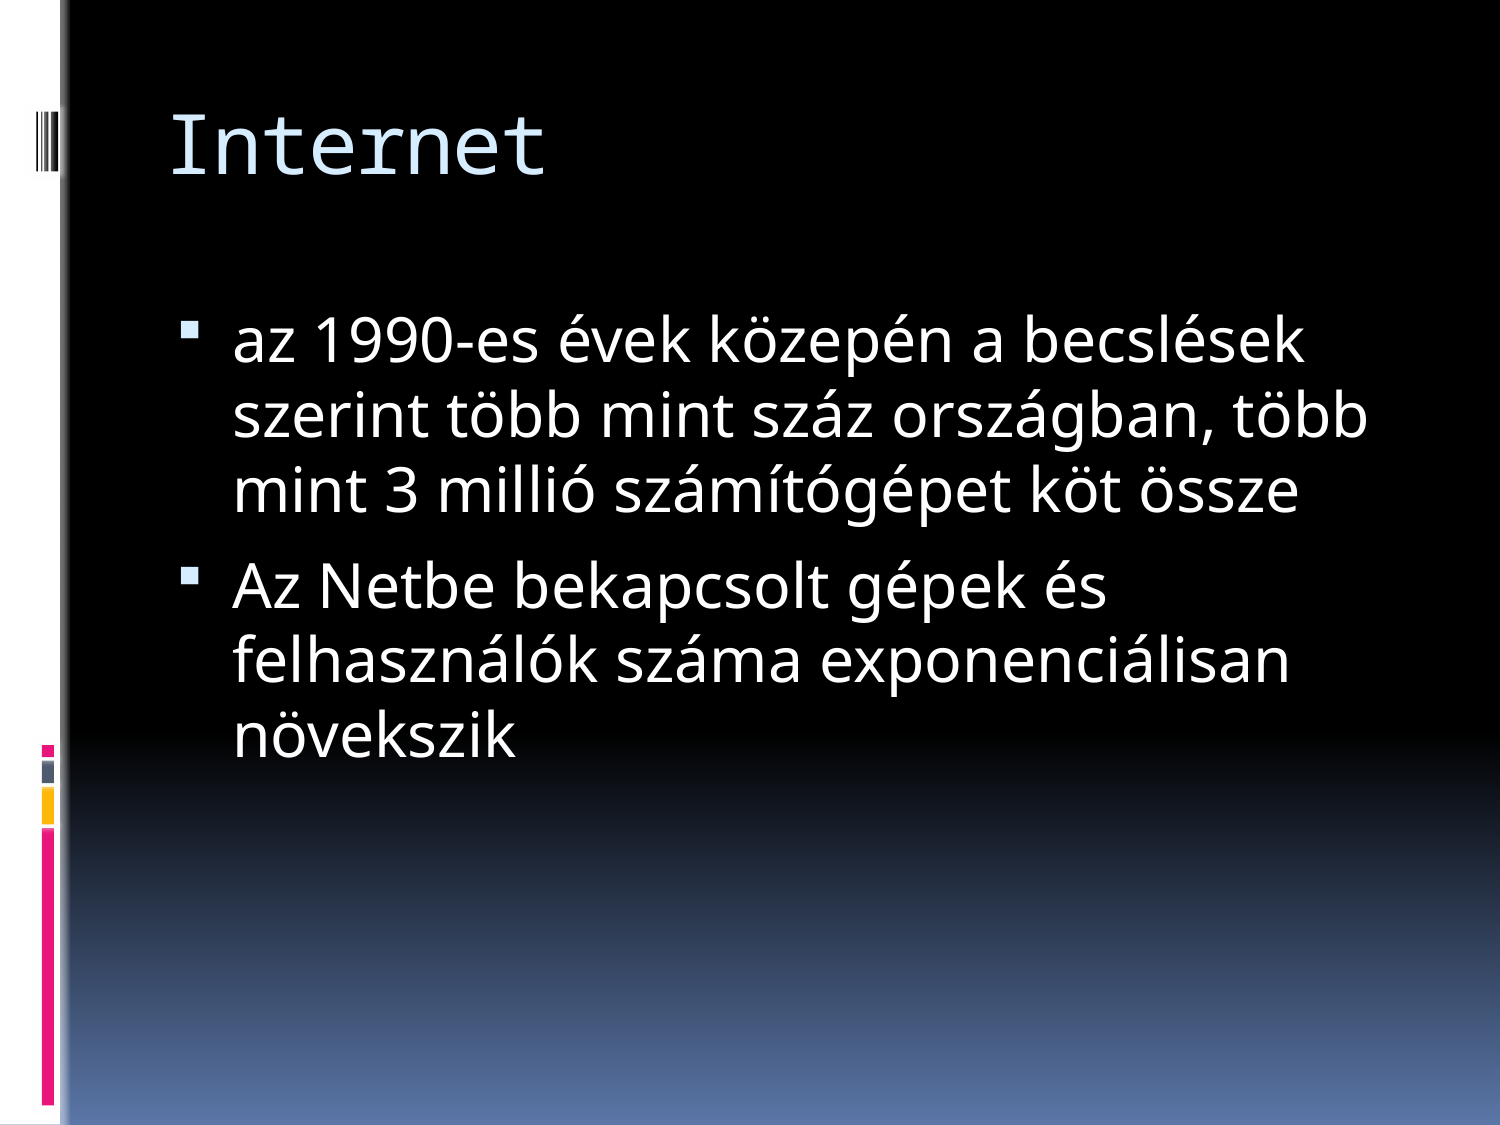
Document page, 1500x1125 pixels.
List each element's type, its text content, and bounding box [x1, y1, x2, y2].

title Internet [150, 83, 1425, 234]
list az 1990-es évek közepén a becslések szerint több mint száz országban, több mint 3 millió számítógépet köt össze Az Netbe bekapcsolt gépek és felhasználók száma exponenciálisan növekszik [150, 292, 1425, 1043]
